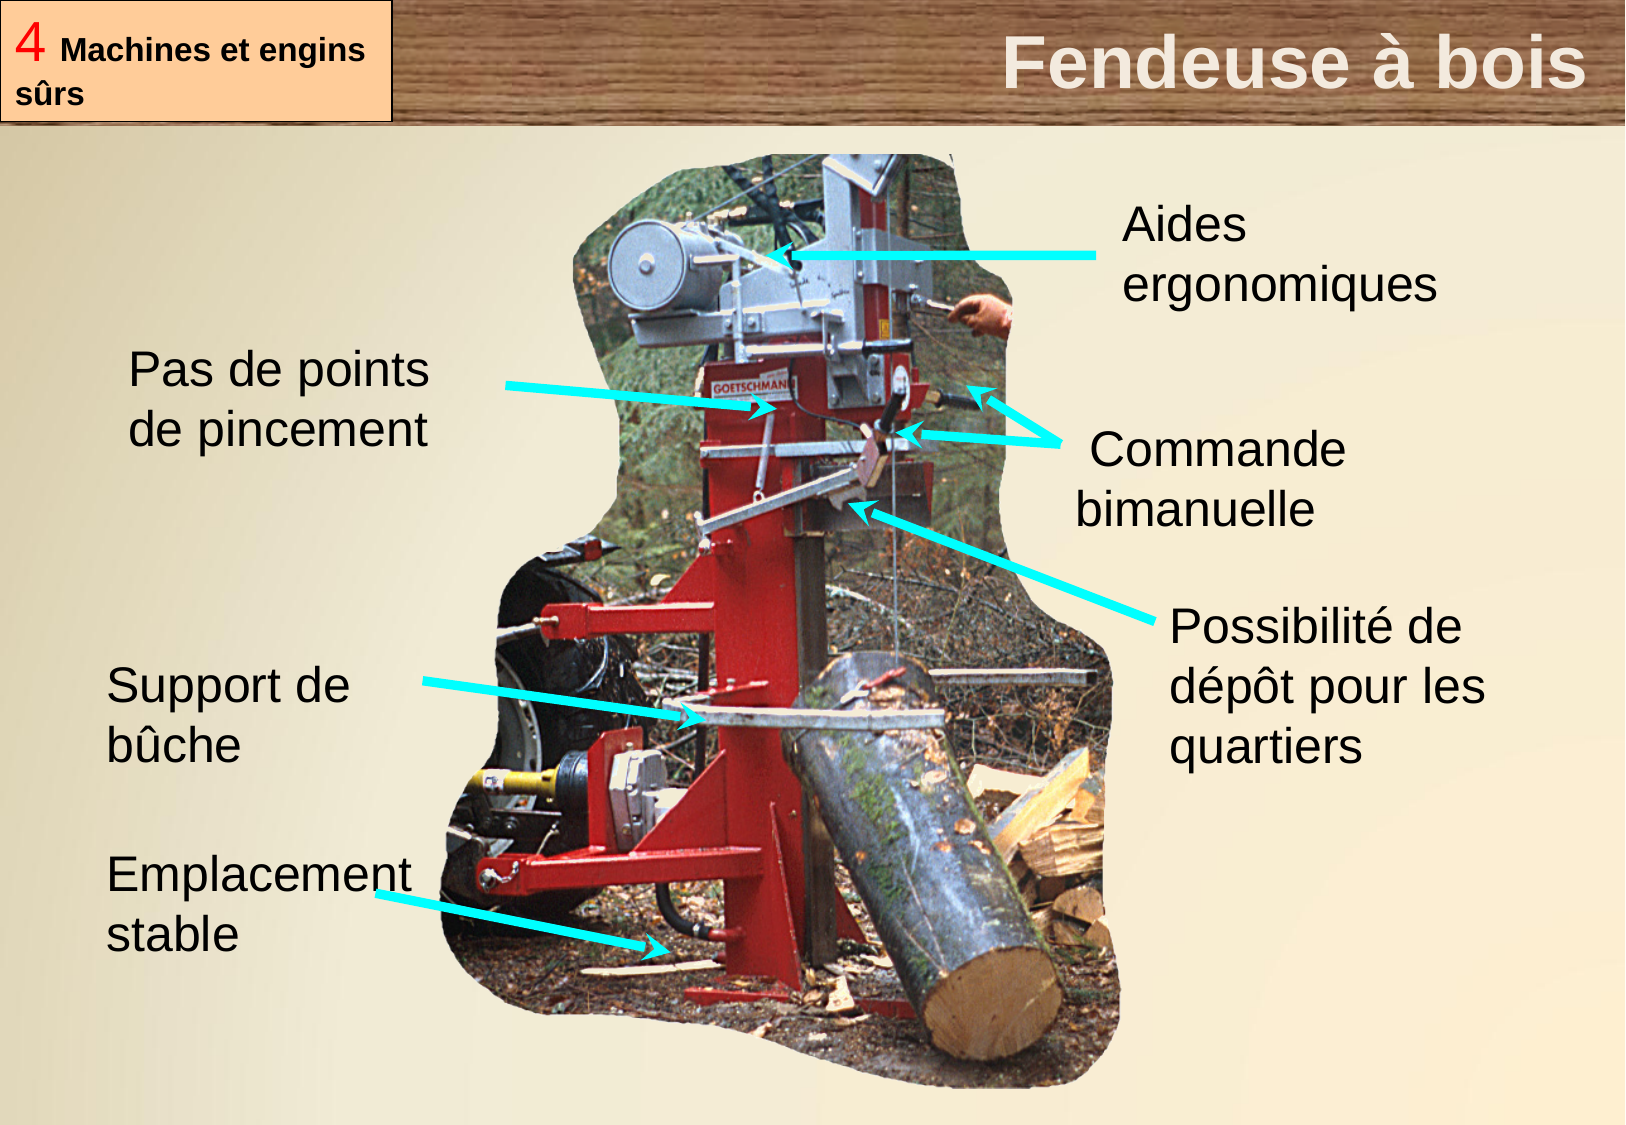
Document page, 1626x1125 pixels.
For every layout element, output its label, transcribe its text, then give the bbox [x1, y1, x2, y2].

picture [0, 0, 1626, 1125]
text_box Possibilité de dépôt pour les quartiers [1154, 586, 1592, 781]
text_box Support de bûche [91, 645, 433, 780]
title Fendeuse à bois [765, 14, 1604, 114]
text_box Aides ergonomiques [1126, 184, 1569, 320]
text_box Commande bimanuelle [1126, 408, 1392, 544]
text_box 4 Machines et engins sûrs [0, 0, 392, 122]
text_box Emplacement stable [91, 834, 433, 969]
text_box Pas de points de pincement [113, 328, 433, 464]
